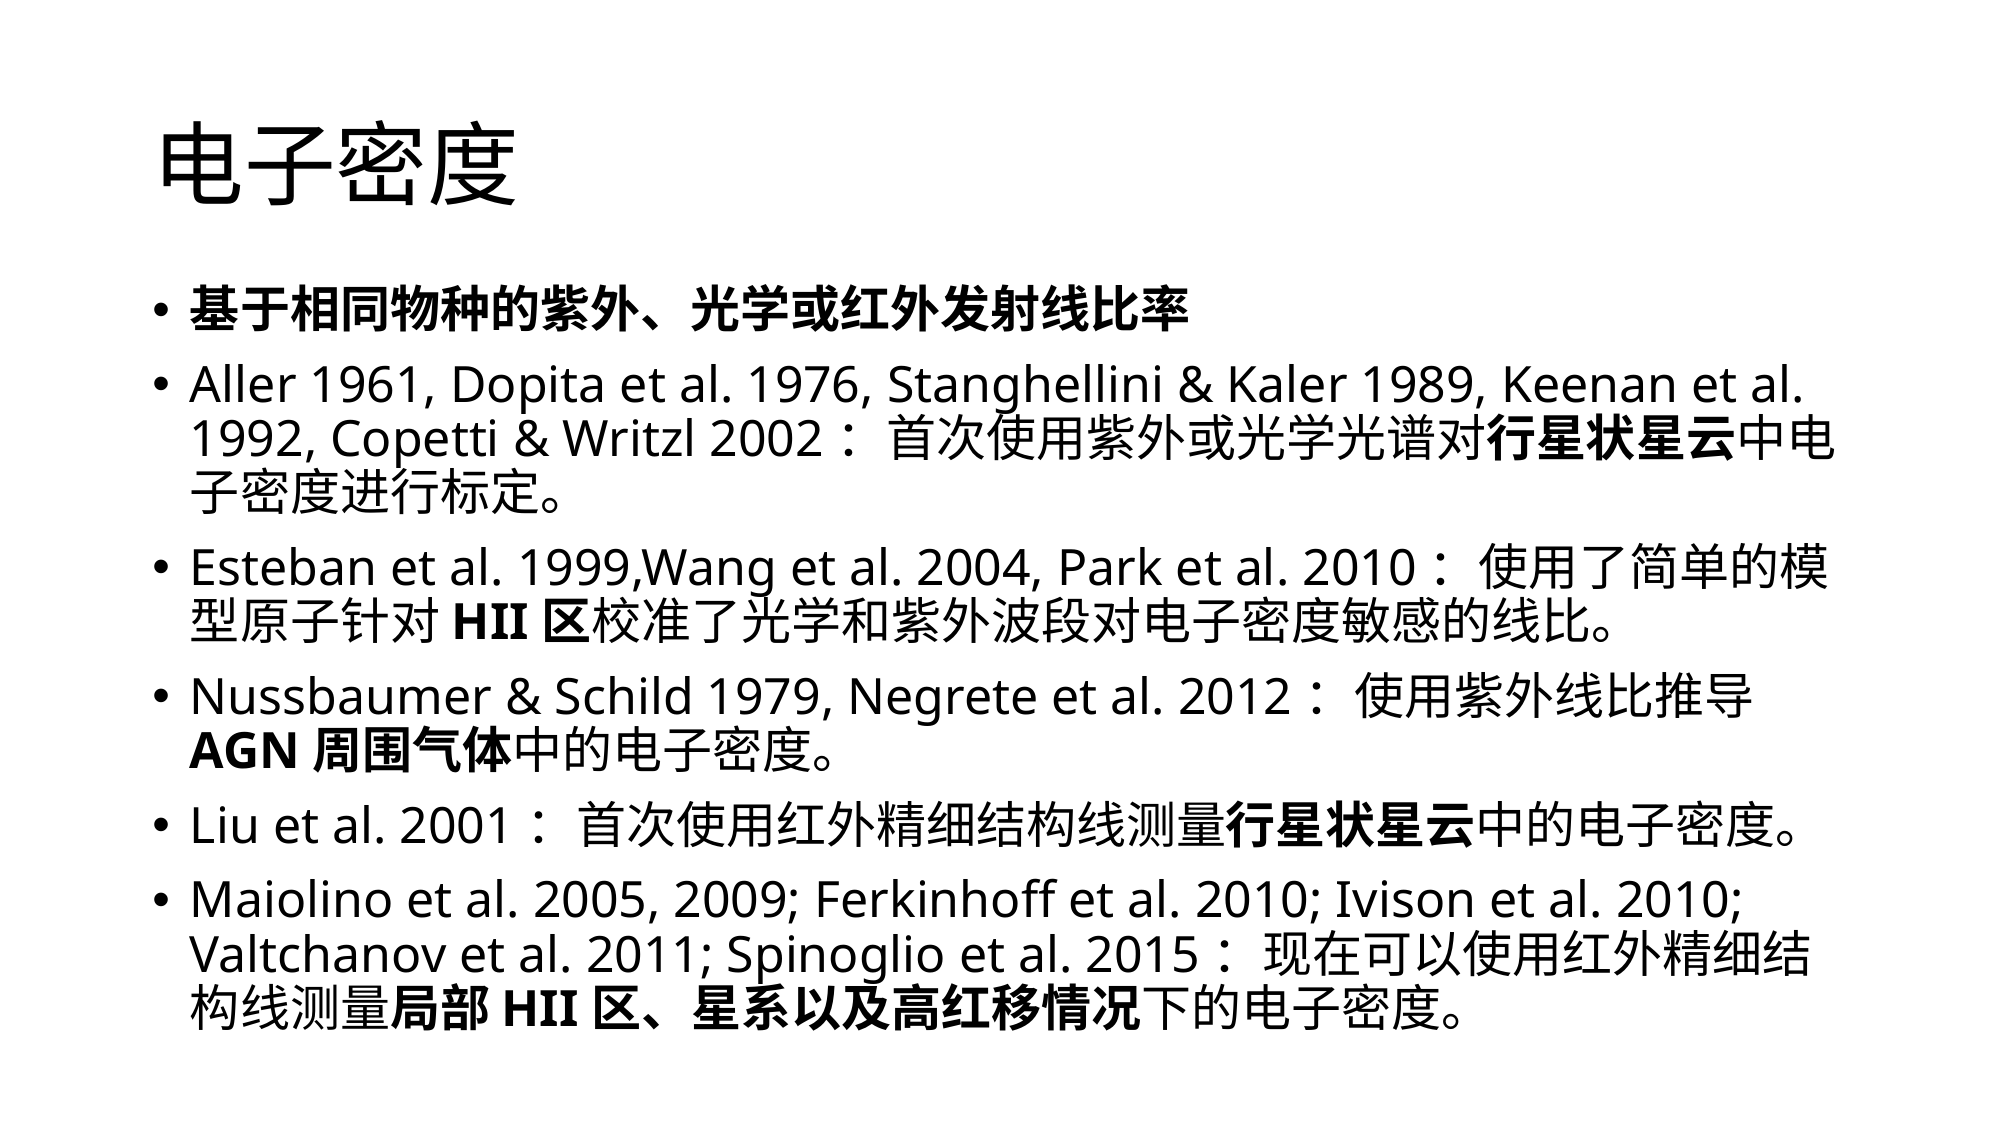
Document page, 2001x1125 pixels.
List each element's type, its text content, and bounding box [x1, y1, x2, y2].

list 基于相同物种的紫外、光学或红外发射线比率 Aller 1961, Dopita et al. 1976, Stanghellini & Kaler 1989, Keenan et al. 1992, Copetti & Writzl 2002：首次使用紫外或光学光谱对行星状星云中电子密度进行标定。 Esteban et al. 1999,Wang et al. 2004, Park et al. 2010：使用了简单的模型原子针对HII区校准了光学和紫外波段对电子密度敏感的线比。 Nussbaumer & Schild 1979, Negrete et al. 2012：使用紫外线比推导AGN周围气体中的电子密度。 Liu et al. 2001：首次使用红外精细结构线测量行星状星云中的电子密度。 Maiolino et al. 2005, 2009; Ferkinhoff et al. 2010; Ivison et al. 2010; Valtchanov et al. 2011; Spinoglio et al. 2015：现在可以使用红外精细结构线测量局部HII区、星系以及高红移情况下的电子密度。 [137, 277, 1863, 1107]
title 电子密度 [137, 59, 1863, 277]
